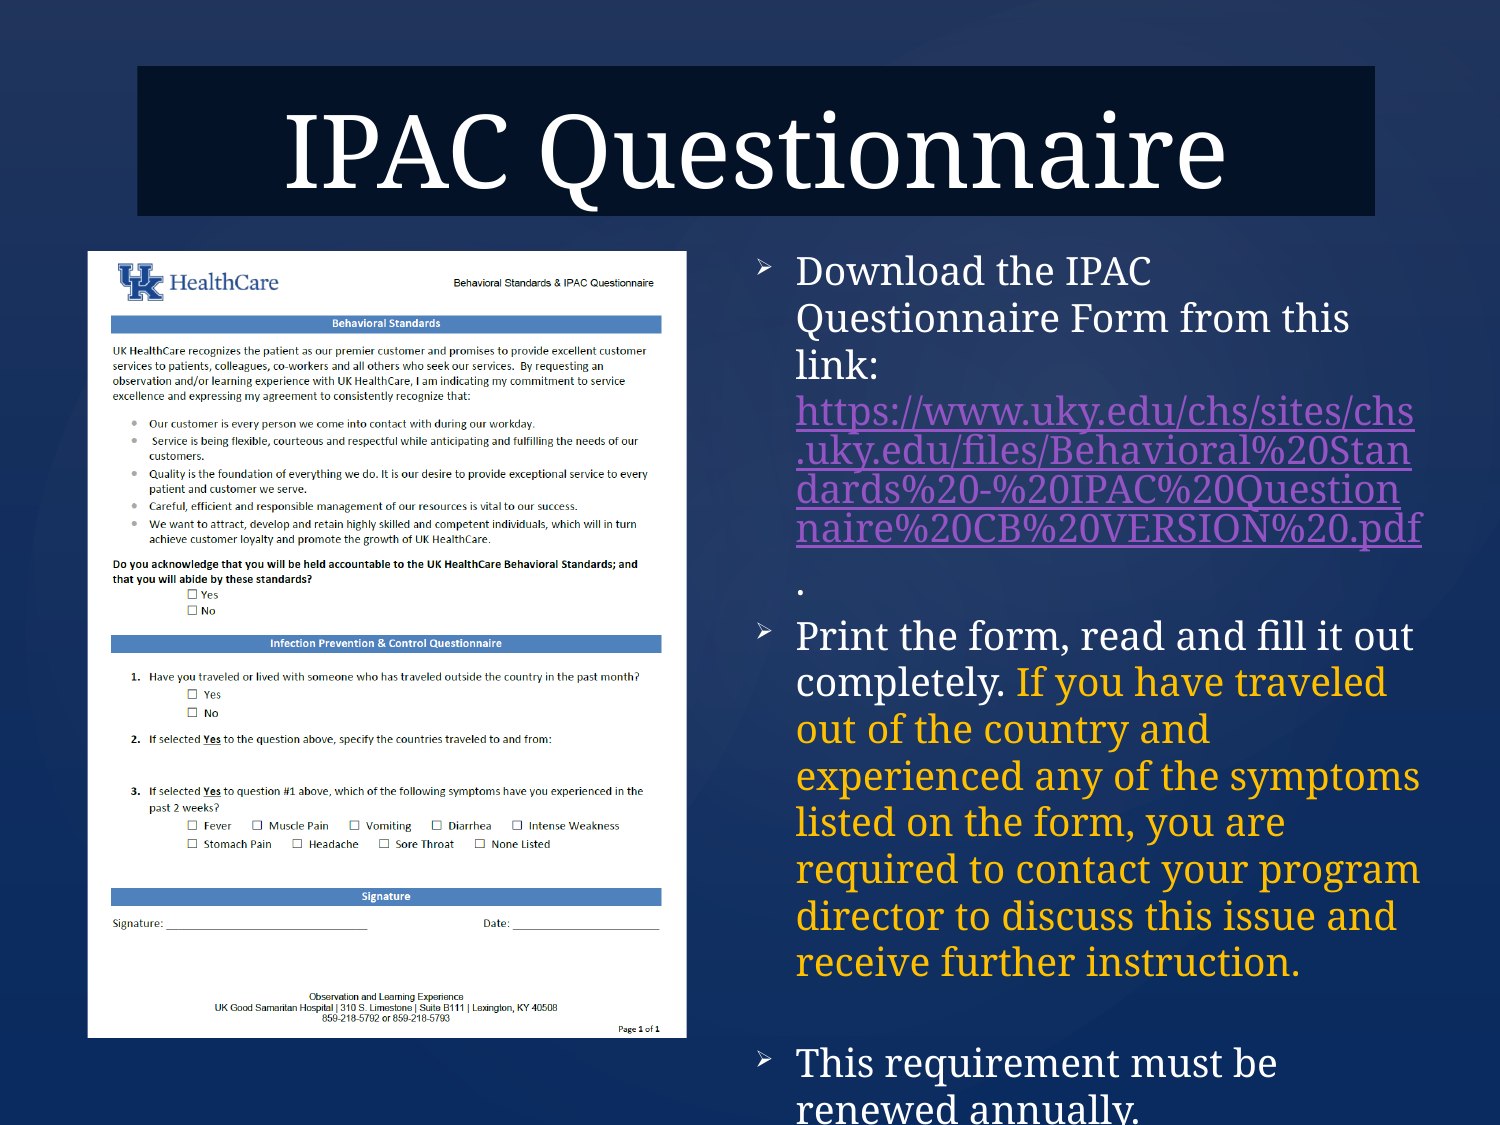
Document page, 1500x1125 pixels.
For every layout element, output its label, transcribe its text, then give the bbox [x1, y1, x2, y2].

picture [86, 250, 688, 1039]
title IPAC Questionnaire [137, 66, 1375, 216]
list Download the IPAC Questionnaire Form from this link: https://www.uky.edu/chs/sites/chs.uky.edu/files/Behavioral%20Standards%20-%20IPAC%20Questionnaire%20CB%20VERSION%20.pdf. Print the form, read and fill it out completely. If you have traveled out of the country and experienced any of the symptoms listed on the form, you are required to contact your program director to discuss this issue and receive further instruction. This requirement must be renewed annually. [737, 224, 1438, 1038]
